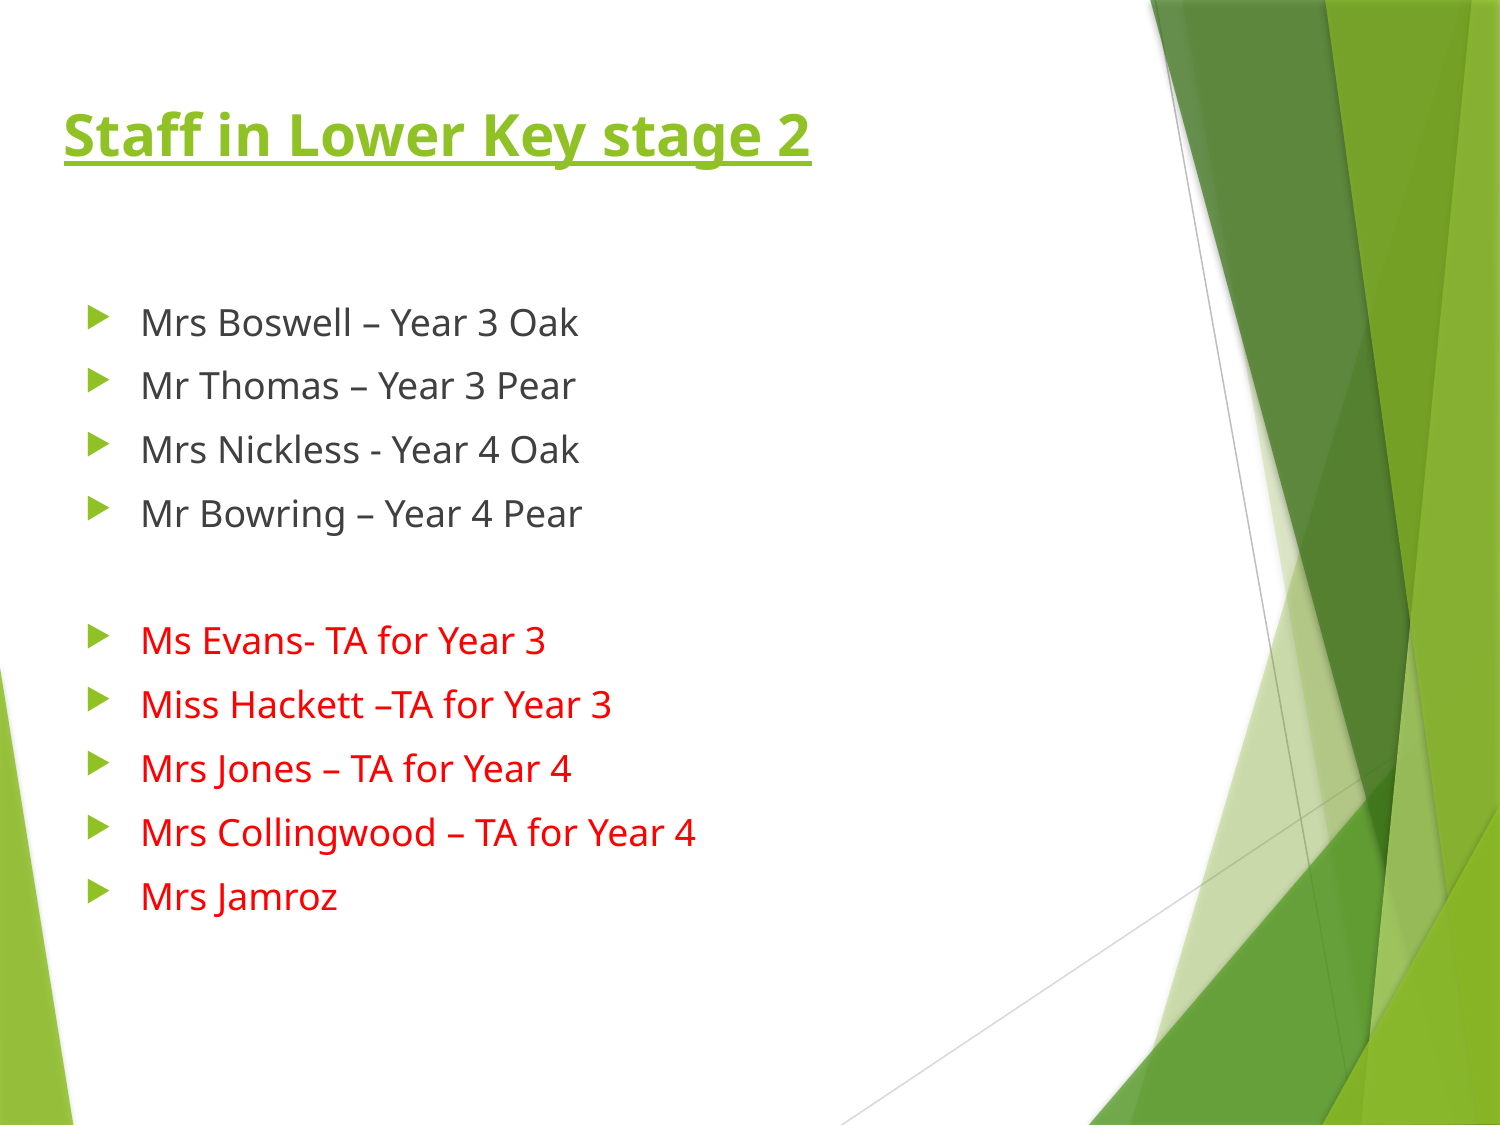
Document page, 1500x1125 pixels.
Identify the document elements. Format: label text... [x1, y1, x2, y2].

text_box Staff in Lower Key stage 2 [49, 74, 1091, 292]
text_box Mrs Boswell – Year 3 Oak Mr Thomas – Year 3 Pear Mrs Nickless - Year 4 Oak Mr Bowring – Year 4 Pear Ms Evans- TA for Year 3 Miss Hackett –TA for Year 3 Mrs Jones – TA for Year 4 Mrs Collingwood – TA for Year 4 Mrs Jamroz [70, 291, 1262, 928]
